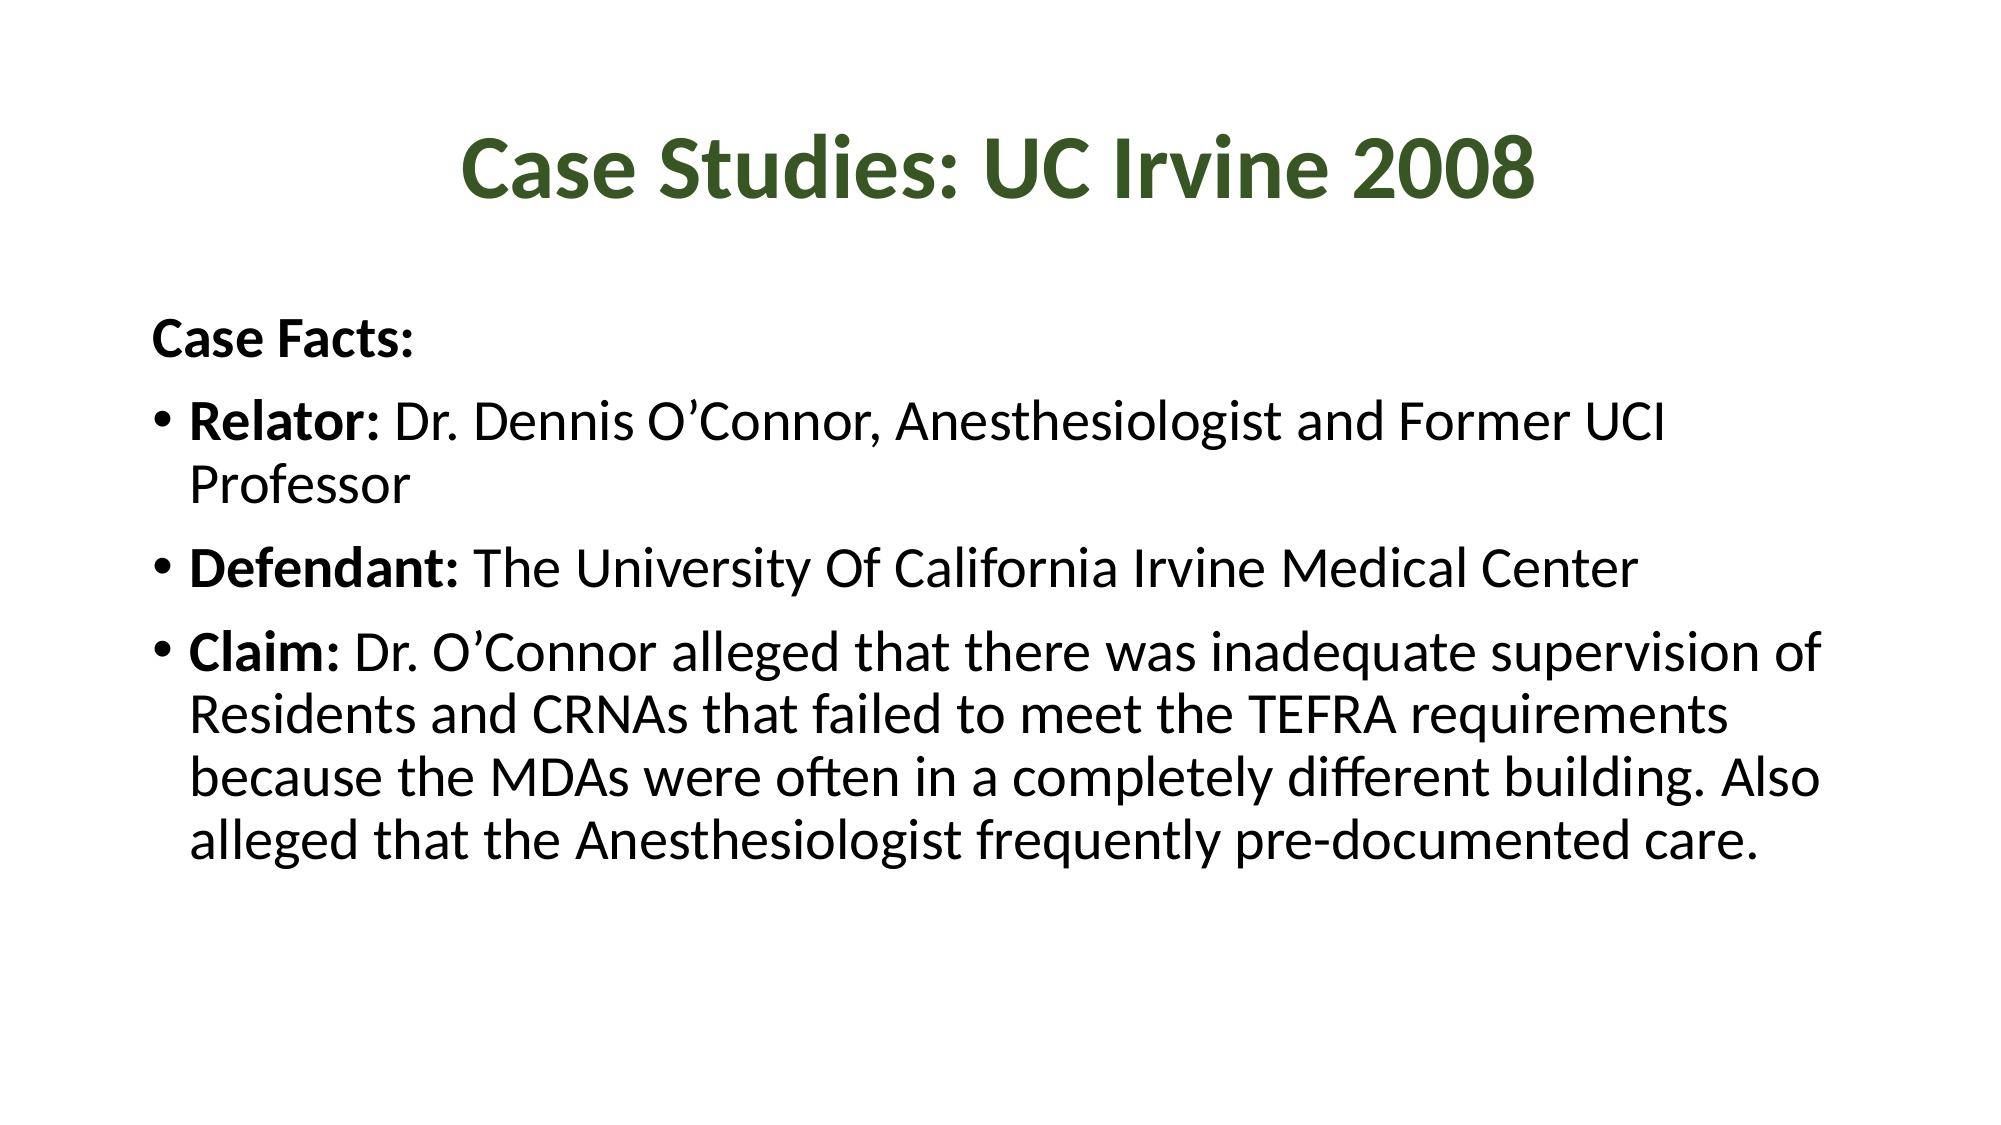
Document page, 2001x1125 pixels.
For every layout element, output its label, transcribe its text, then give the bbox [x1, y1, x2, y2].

list Case Facts: Relator: Dr. Dennis O’Connor, Anesthesiologist and Former UCI Professor Defendant: The University Of California Irvine Medical Center Claim: Dr. O’Connor alleged that there was inadequate supervision of Residents and CRNAs that failed to meet the TEFRA requirements because the MDAs were often in a completely different building. Also alleged that the Anesthesiologist frequently pre-documented care. [137, 299, 1863, 1014]
title Case Studies: UC Irvine 2008 [137, 59, 1863, 278]
